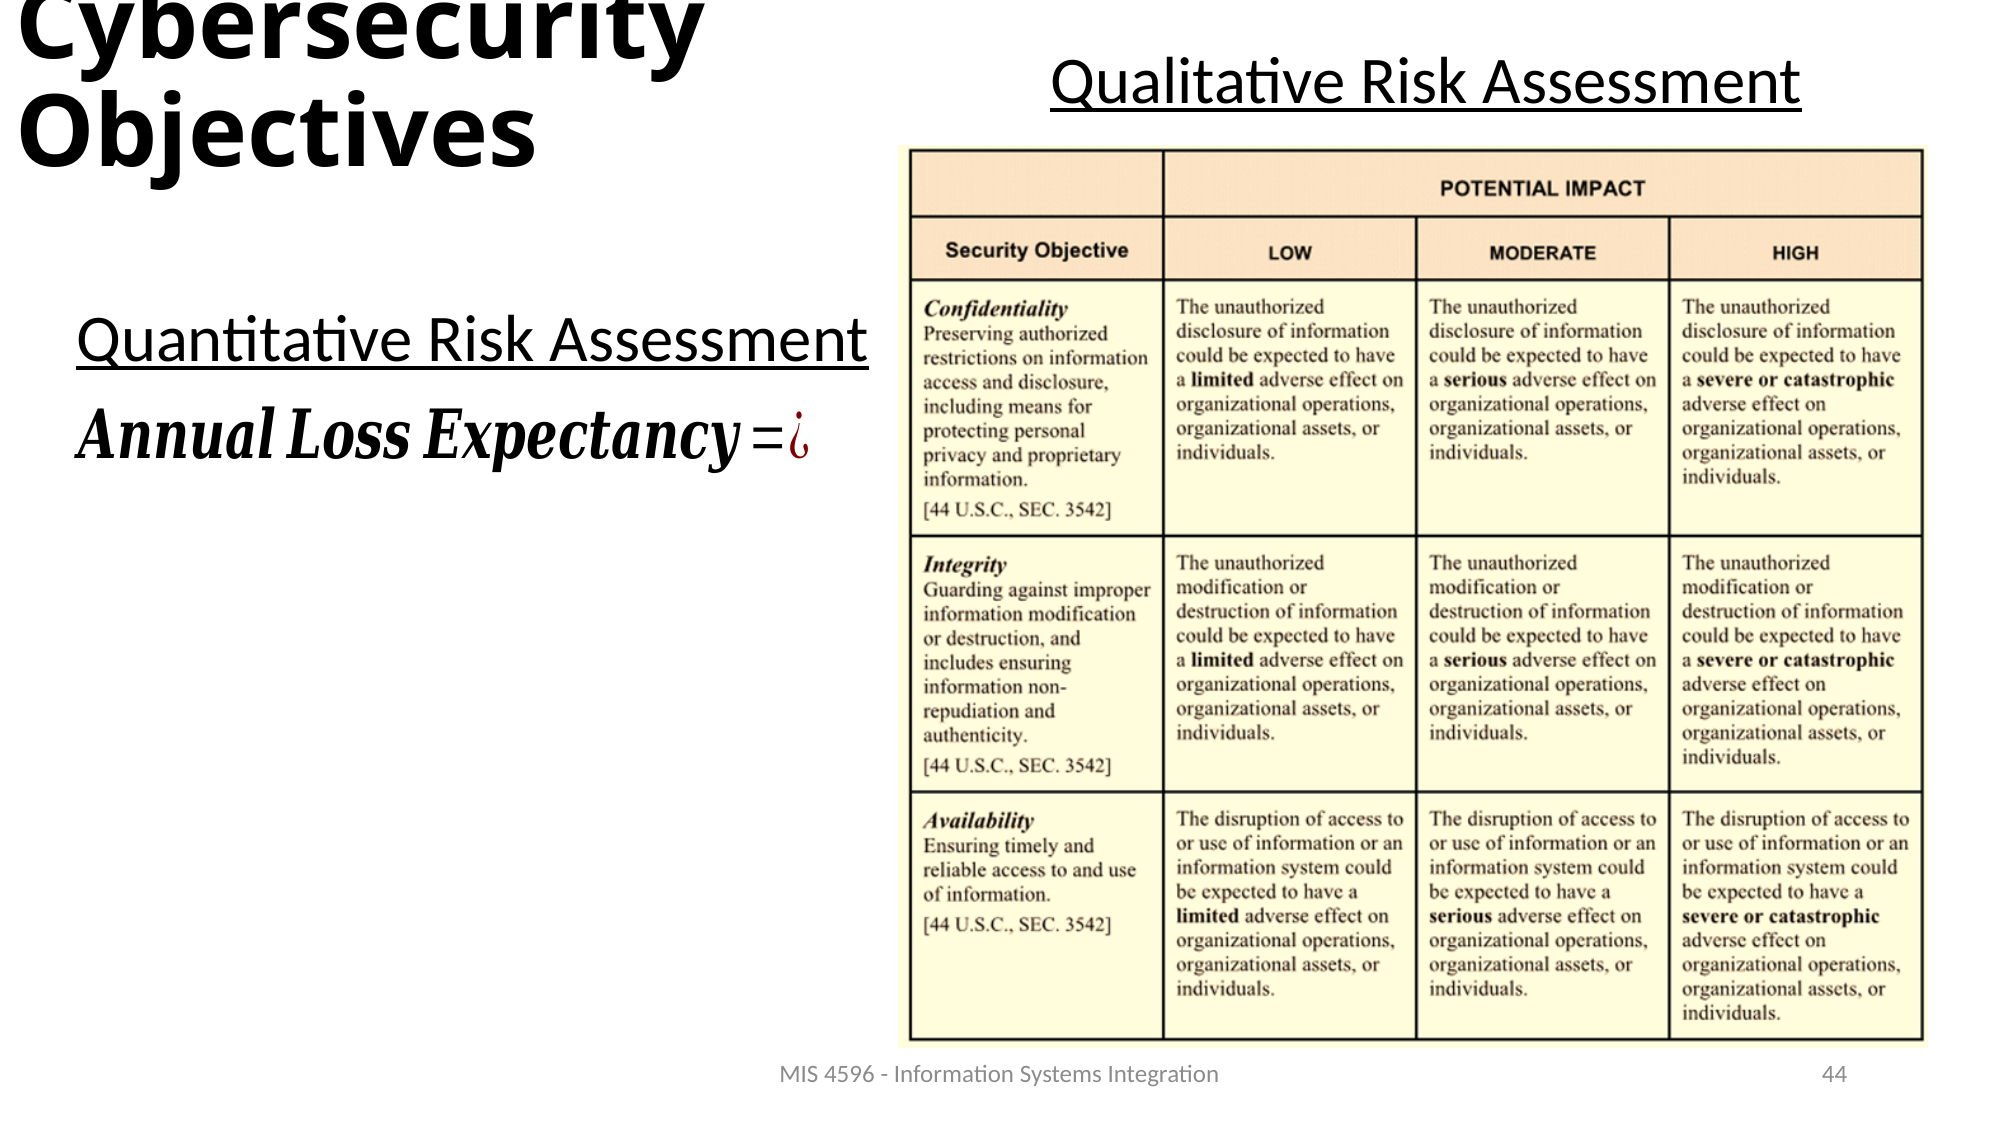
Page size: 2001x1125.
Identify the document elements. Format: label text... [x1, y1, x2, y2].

footer MIS 4596 - Information Systems Integration [662, 1042, 1338, 1103]
slide_number 44 [1412, 1048, 1863, 1103]
text_box Qualitative Risk Assessment [1035, 29, 1928, 124]
picture [898, 145, 1928, 1048]
title Cybersecurity Objectives [0, 1, 936, 159]
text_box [61, 287, 954, 686]
